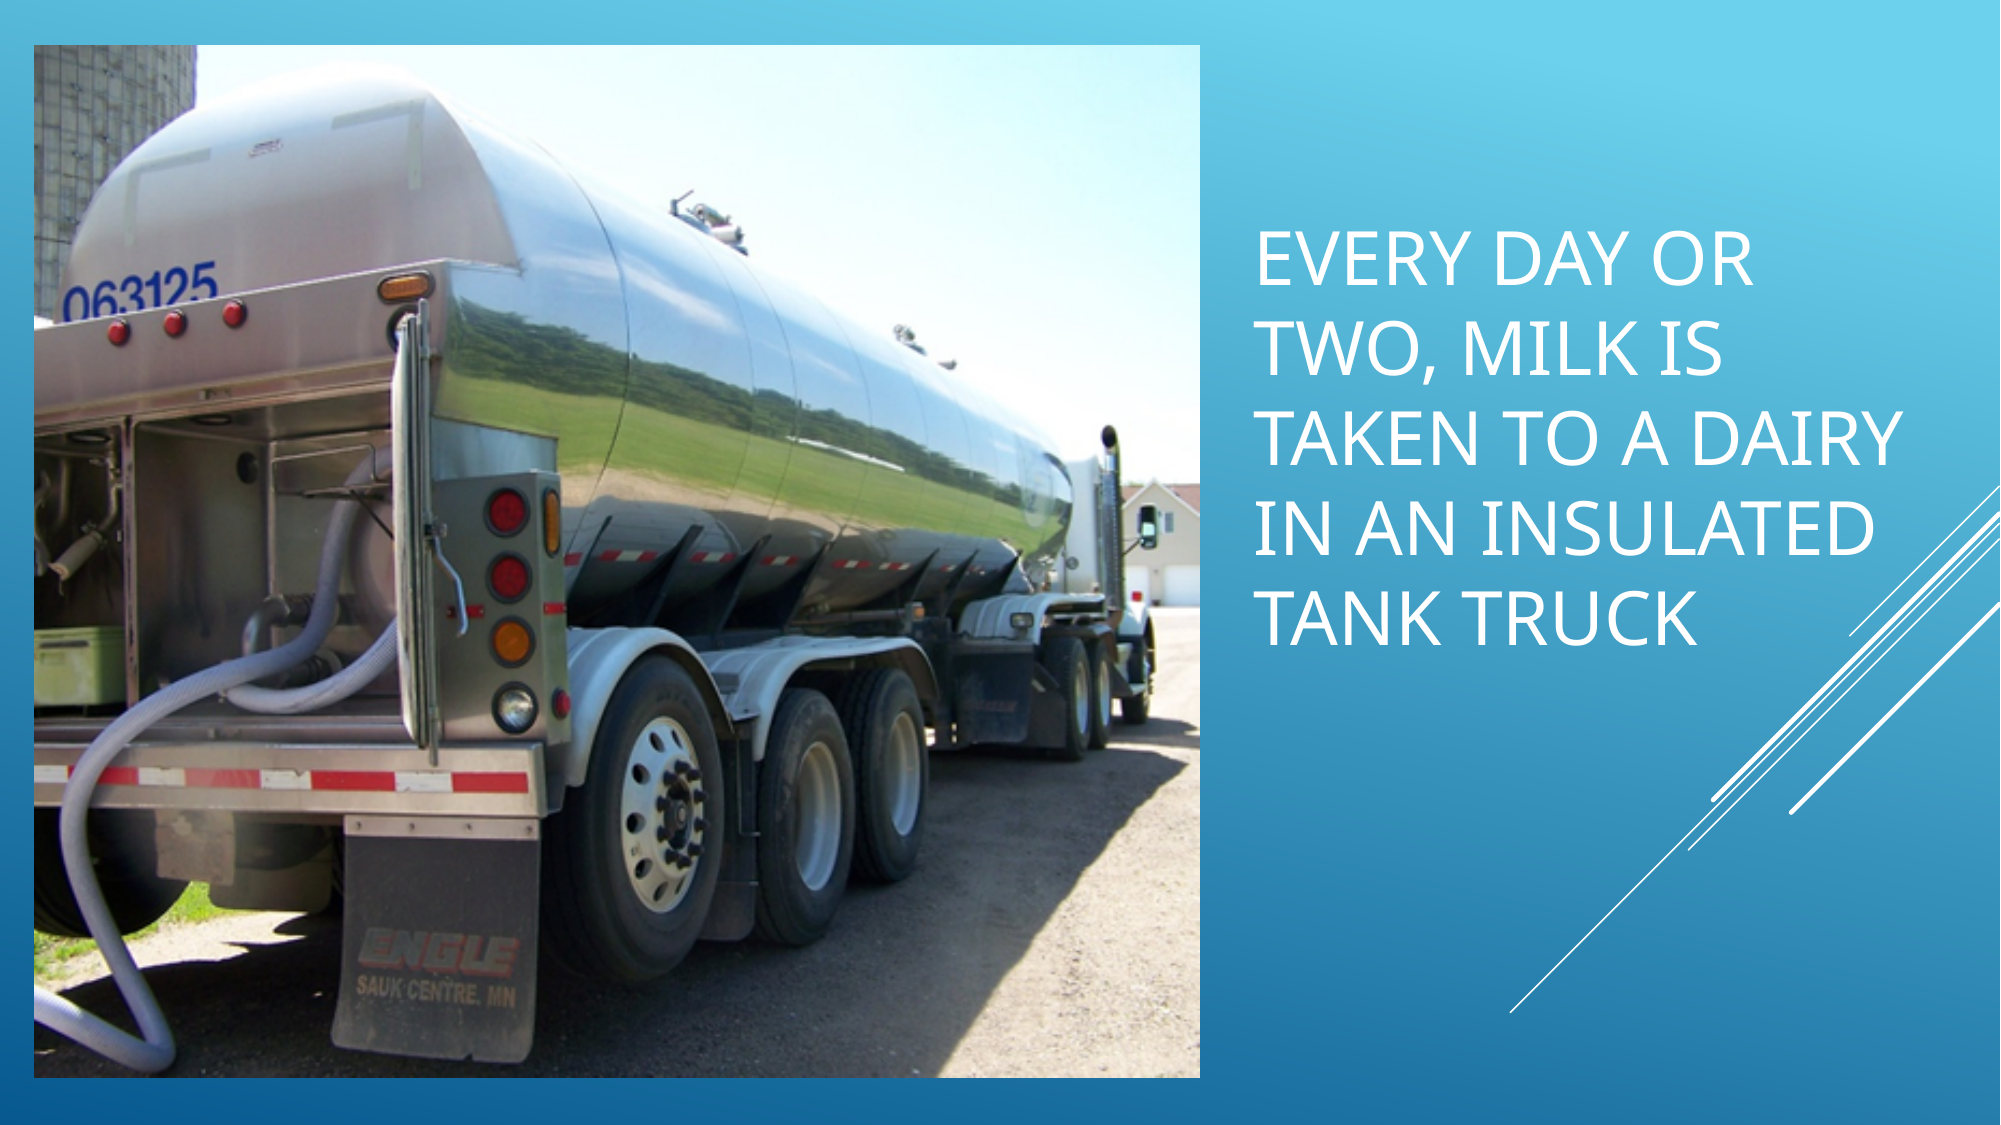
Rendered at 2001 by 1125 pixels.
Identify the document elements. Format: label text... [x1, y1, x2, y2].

picture [33, 45, 1200, 1078]
title Every day or two, milk is taken to a dairy in an insulated tank truck [1238, 68, 1959, 803]
